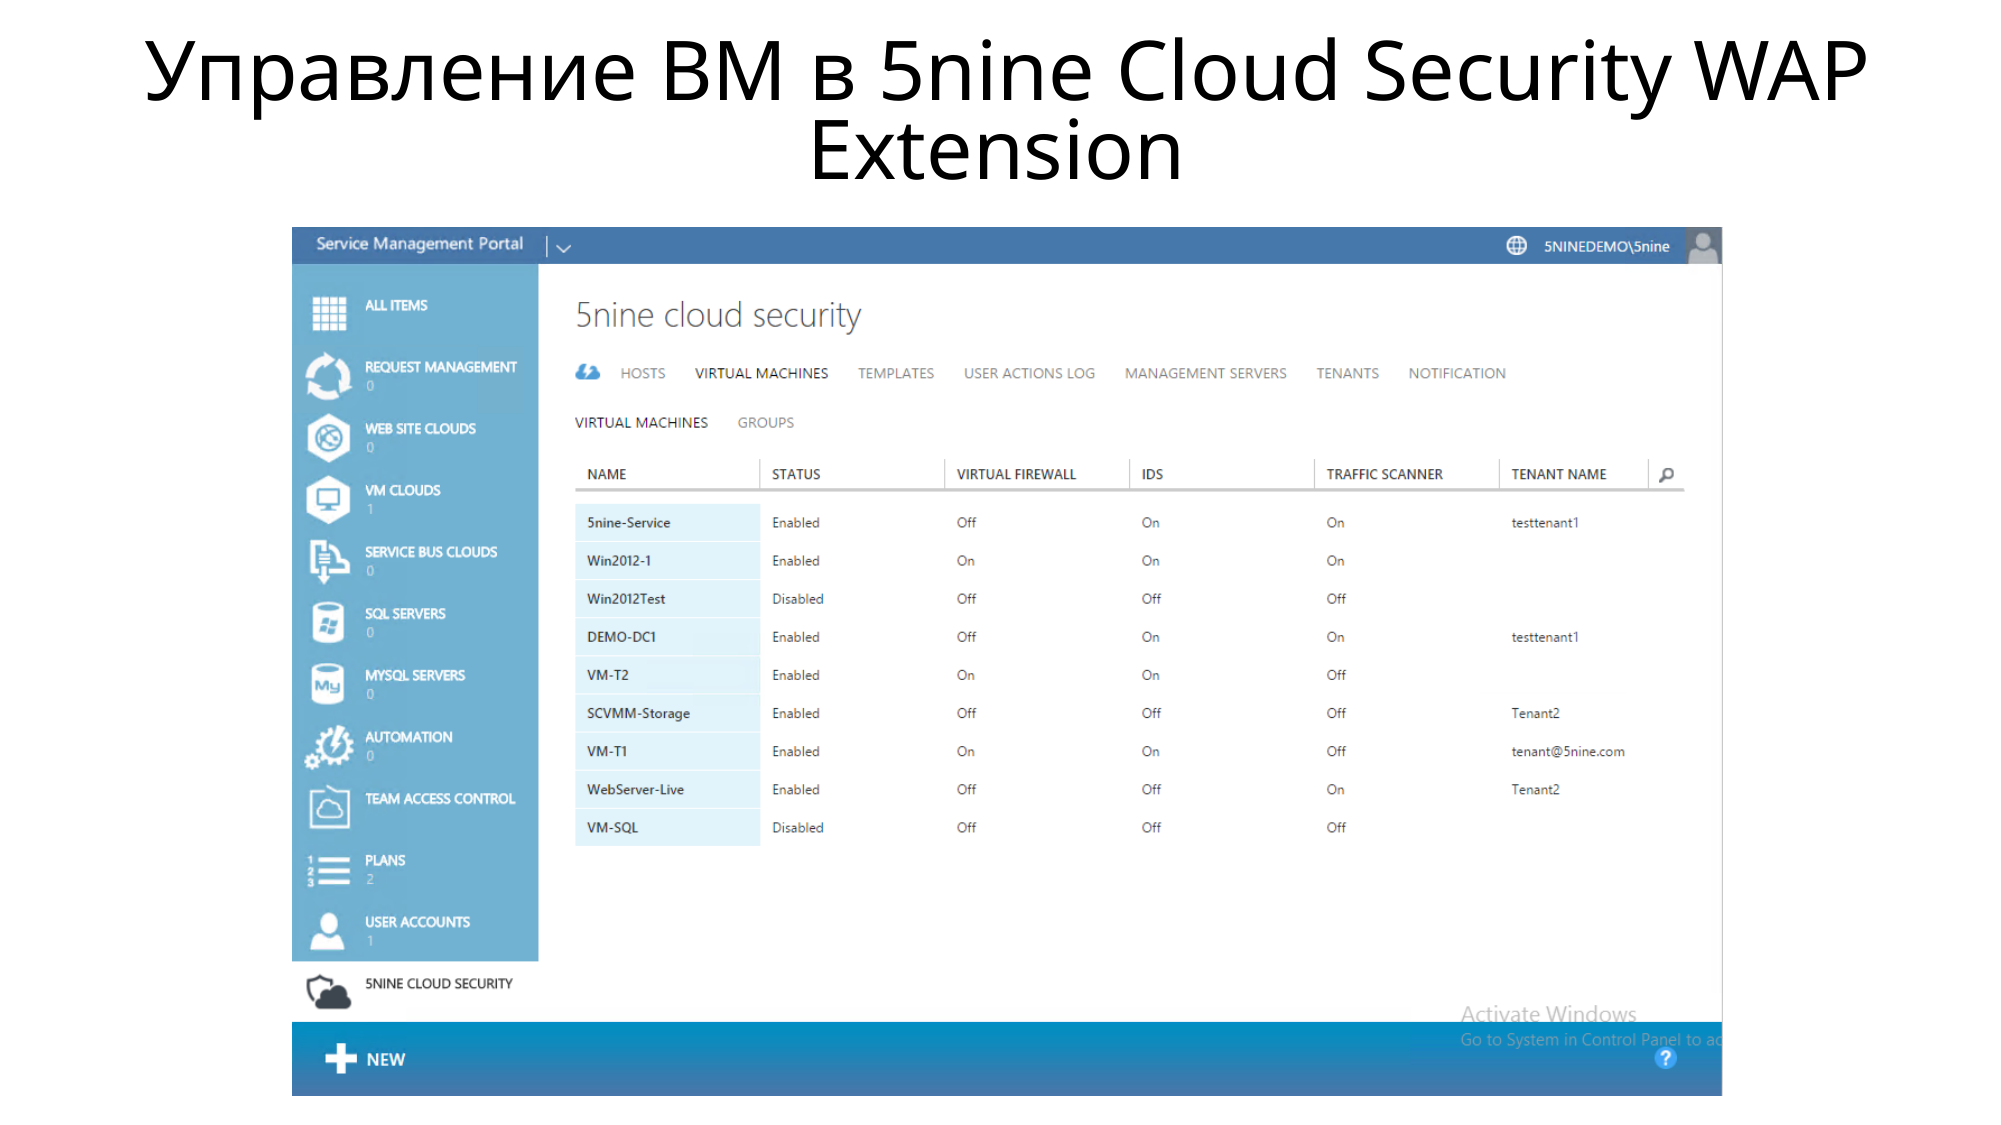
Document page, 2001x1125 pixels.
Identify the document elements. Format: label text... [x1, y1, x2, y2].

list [292, 227, 1723, 1096]
title Управление ВМ в 5nine Cloud Security WAP Extension [62, 29, 1953, 205]
